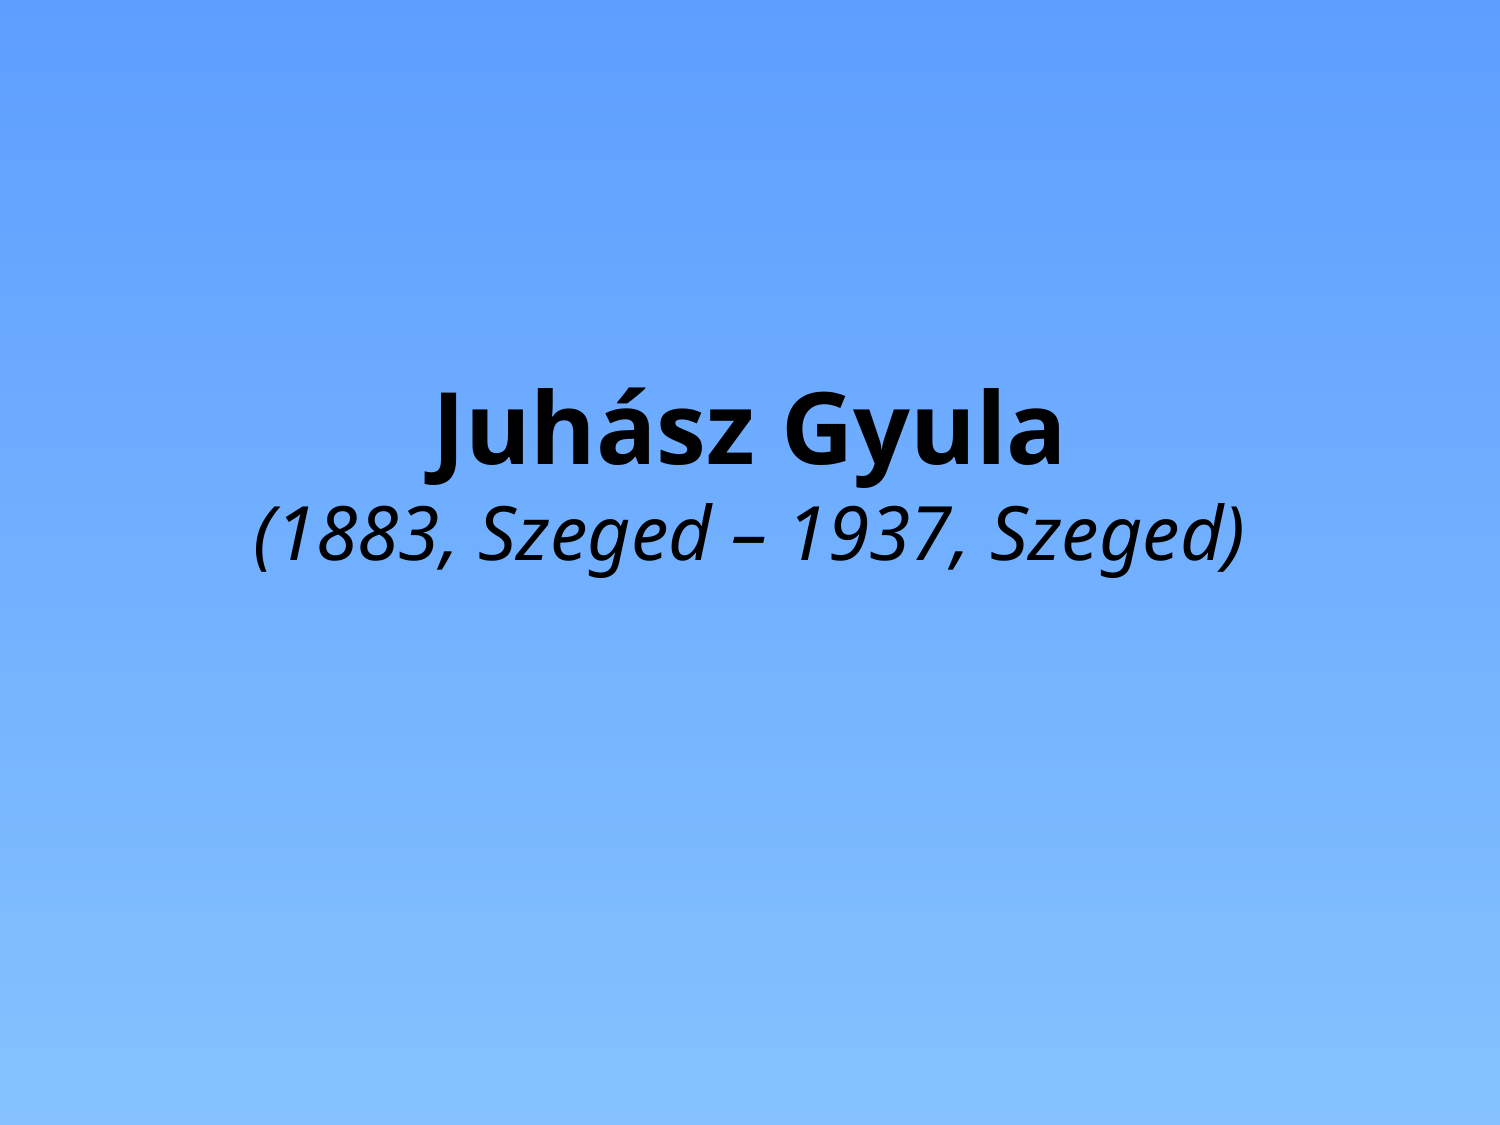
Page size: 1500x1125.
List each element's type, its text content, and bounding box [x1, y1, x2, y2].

title Juhász Gyula (1883, Szeged – 1937, Szeged) [112, 349, 1388, 591]
